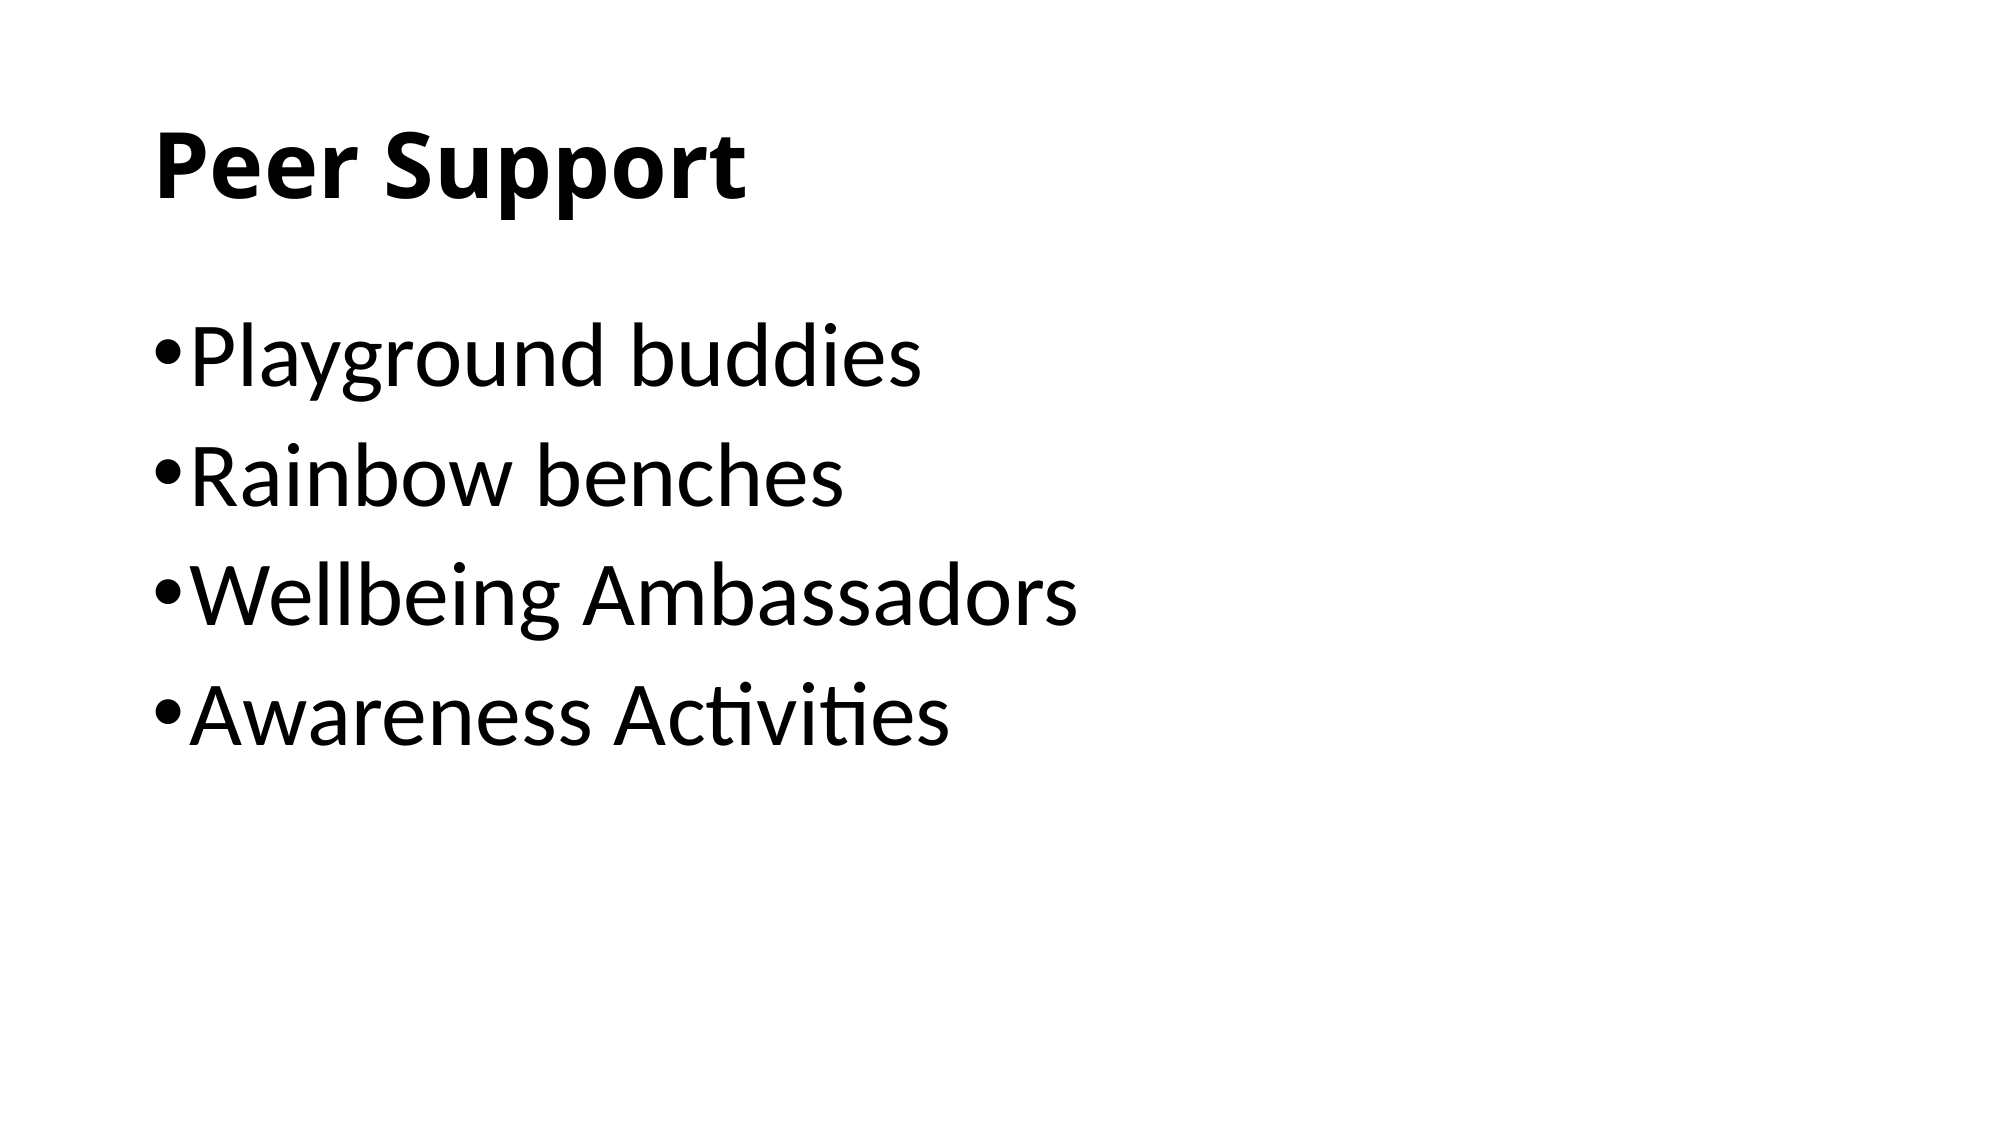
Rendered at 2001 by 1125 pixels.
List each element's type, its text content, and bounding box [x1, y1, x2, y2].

list Playground buddies Rainbow benches Wellbeing Ambassadors Awareness Activities [137, 299, 1863, 1014]
title Peer Support [137, 59, 1863, 278]
